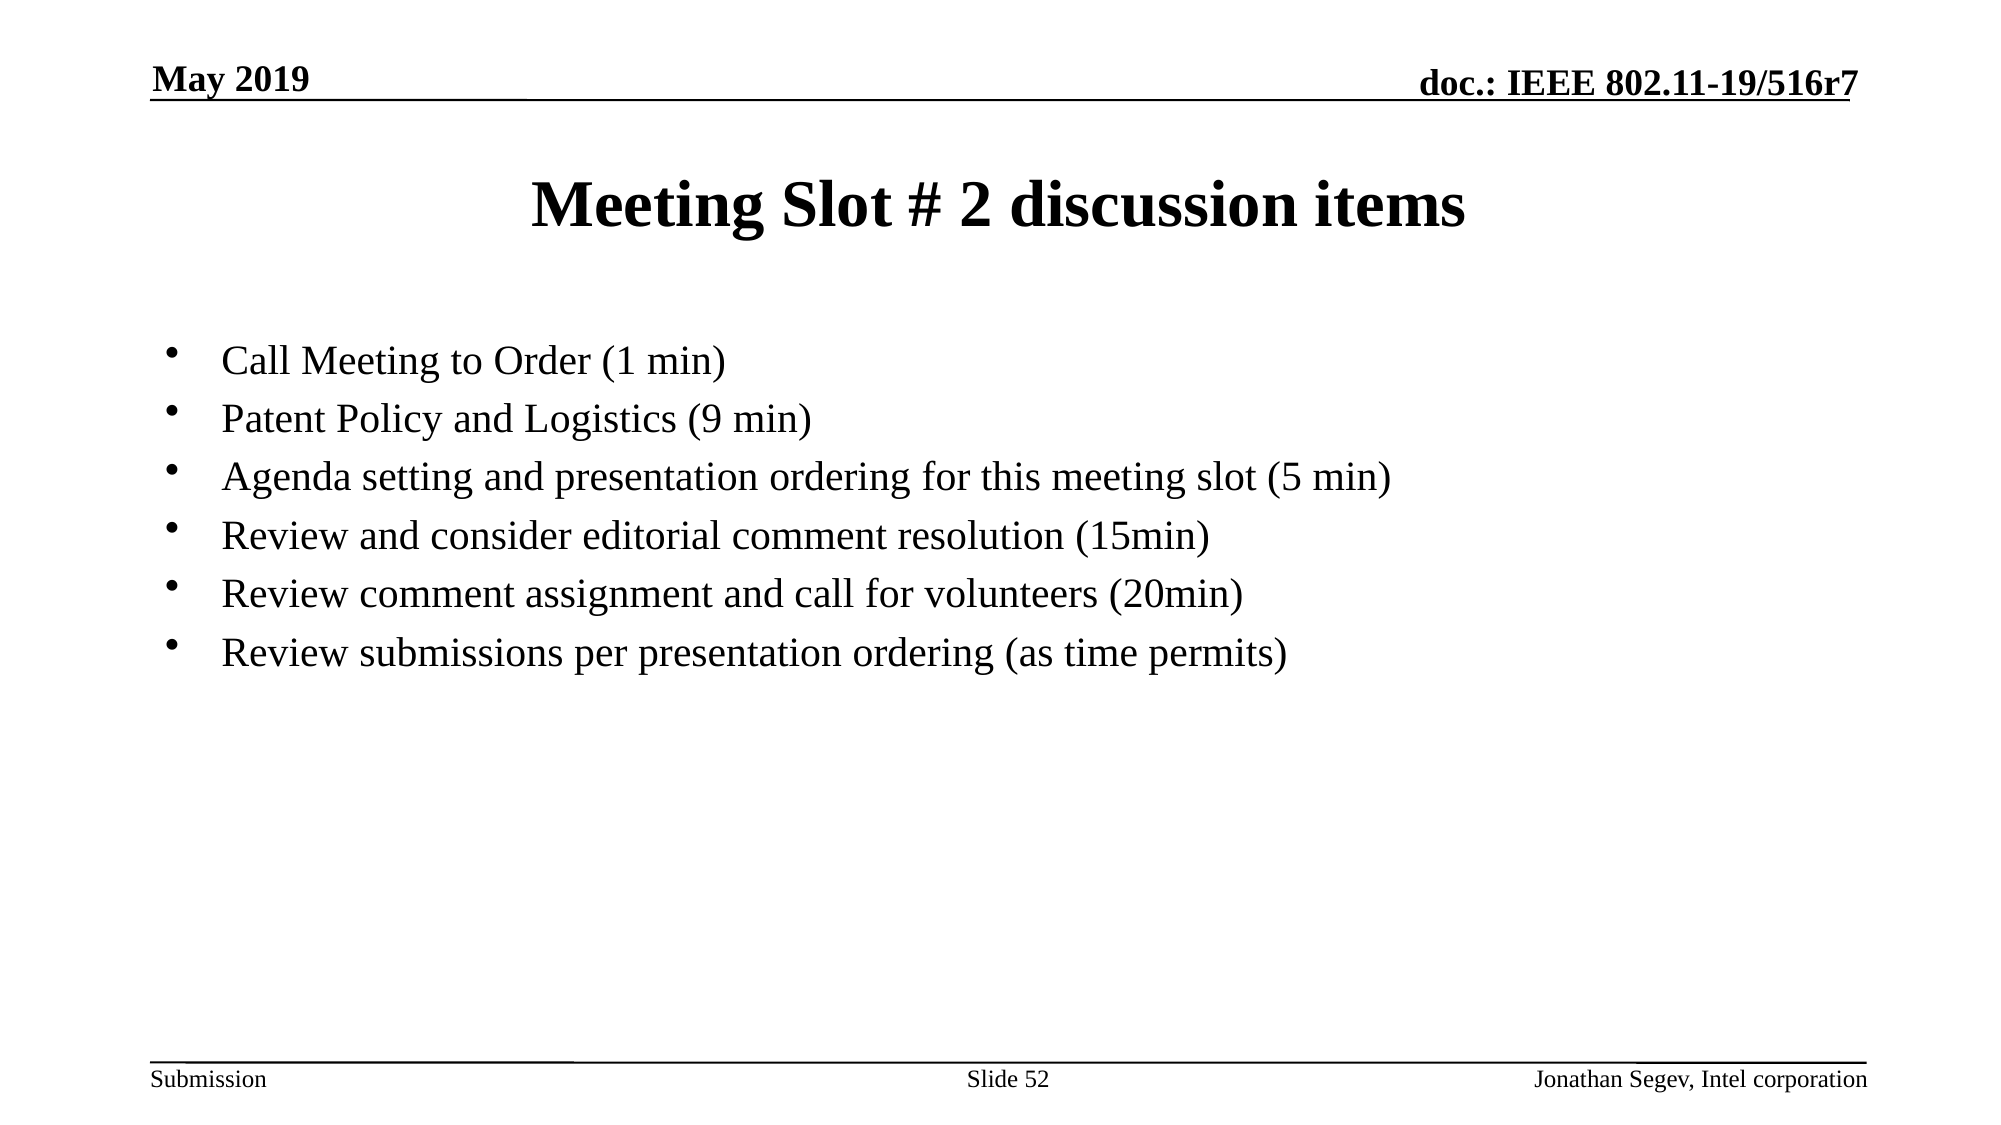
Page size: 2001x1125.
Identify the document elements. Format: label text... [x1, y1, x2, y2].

slide_number Slide 52 [950, 1061, 1067, 1123]
list Call Meeting to Order (1 min) Patent Policy and Logistics (9 min) Agenda setting and presentation ordering for this meeting slot (5 min) Review and consider editorial comment resolution (15min) Review comment assignment and call for volunteers (20min) Review submissions per presentation ordering (as time permits) [149, 324, 1850, 1000]
footer Jonathan Segev, Intel corporation [1171, 1061, 1869, 1093]
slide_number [152, 54, 563, 100]
title Meeting Slot # 2 discussion items [149, 112, 1850, 288]
